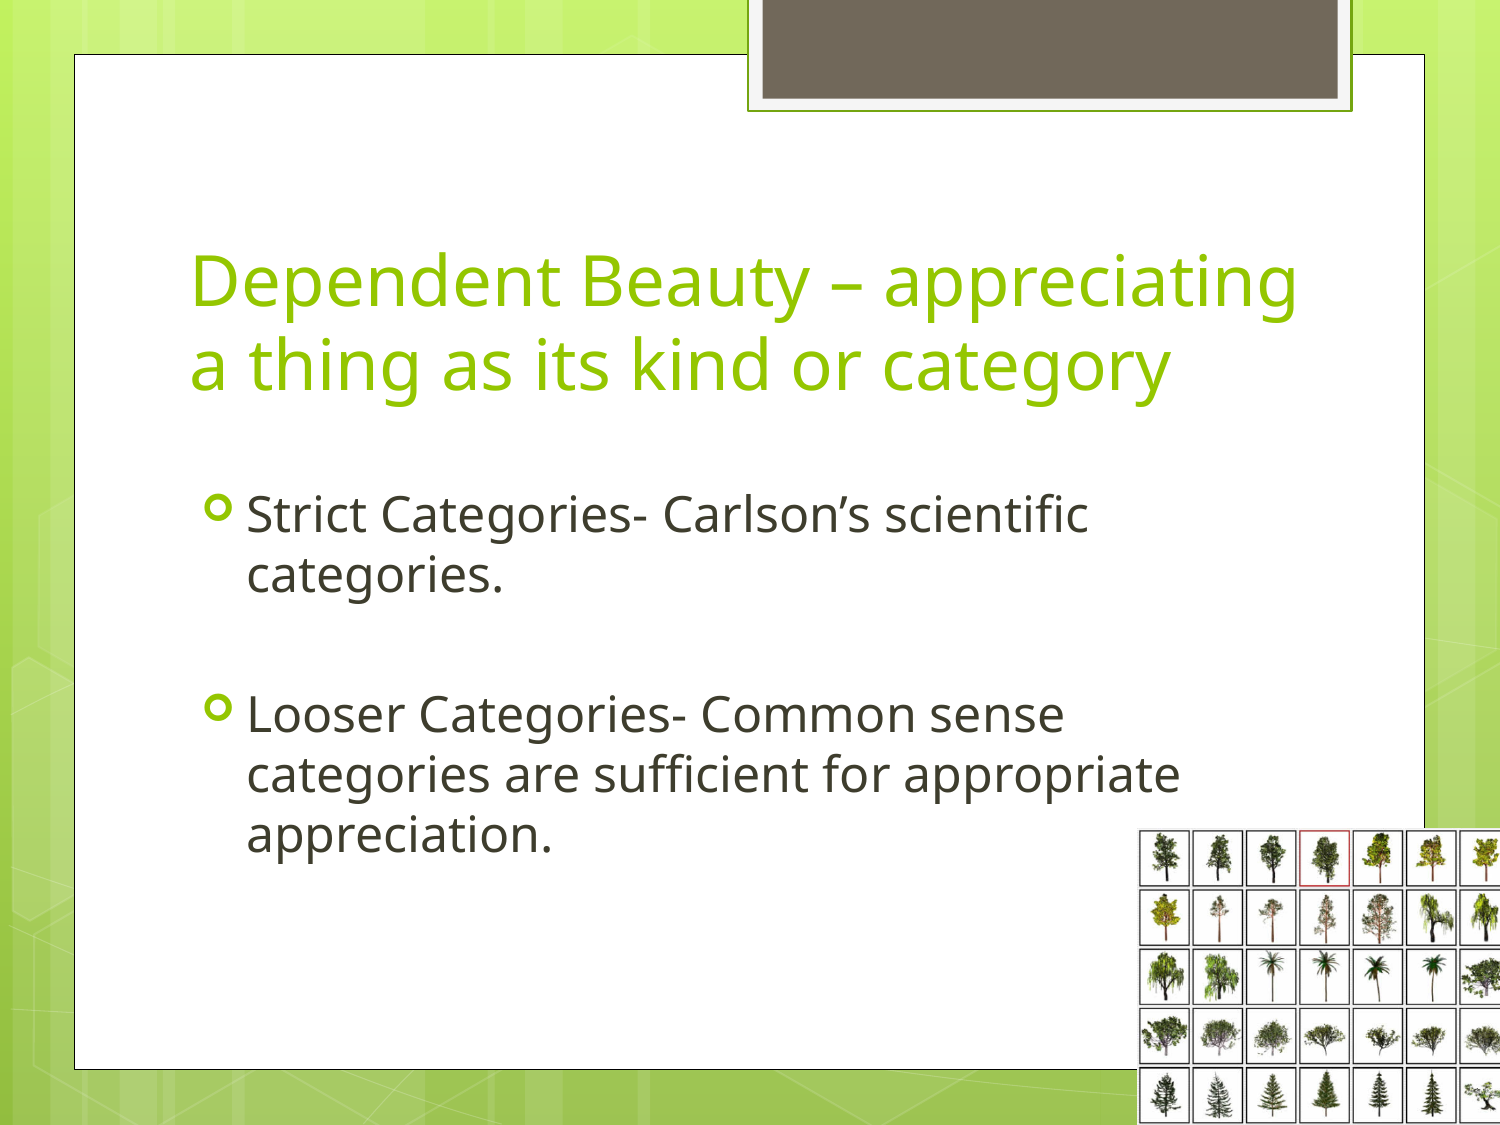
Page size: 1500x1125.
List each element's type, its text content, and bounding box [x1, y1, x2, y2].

picture [1137, 827, 1500, 1125]
title Dependent Beauty – appreciating a thing as its kind or category [174, 224, 1328, 413]
list Strict Categories- Carlson’s scientific categories. Looser Categories- Common sense categories are sufficient for appropriate appreciation. [174, 474, 1287, 1051]
